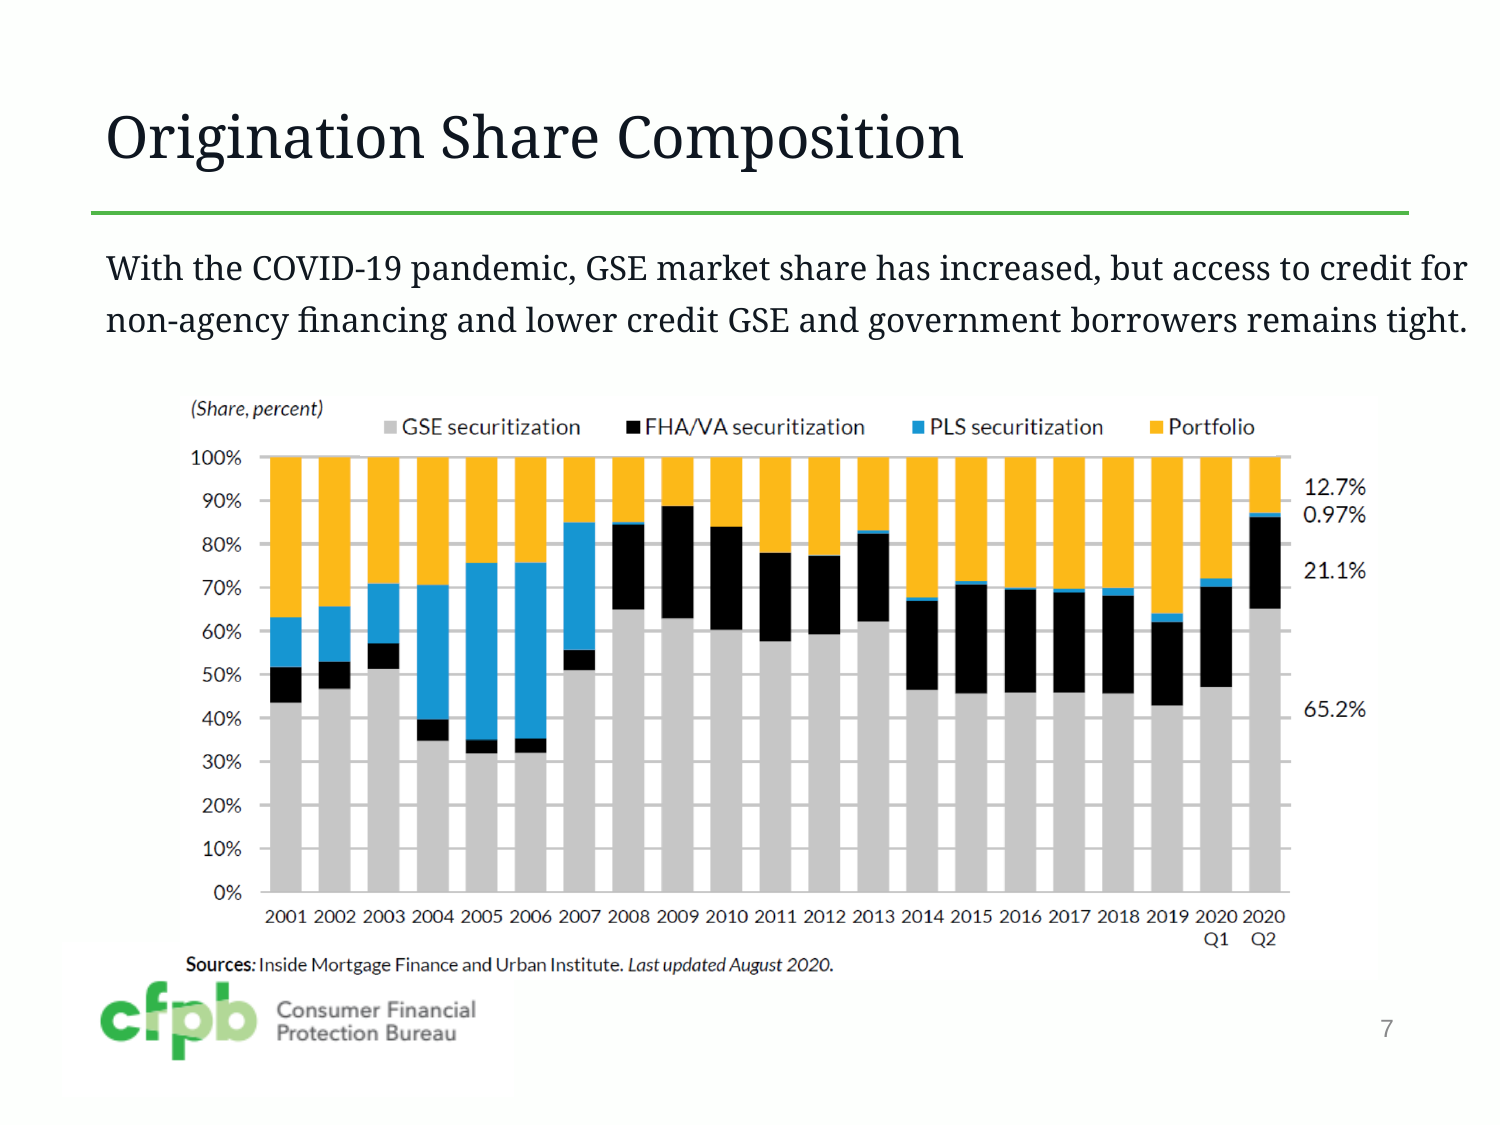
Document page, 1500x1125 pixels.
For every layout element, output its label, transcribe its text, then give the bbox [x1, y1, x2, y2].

title Origination Share Composition [90, 74, 1410, 197]
list With the COVID-19 pandemic, GSE market share has increased, but access to credit for non-agency financing and lower credit GSE and government borrowers remains tight. [90, 228, 1490, 383]
footer 7 [934, 997, 1410, 1058]
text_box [180, 395, 1379, 980]
